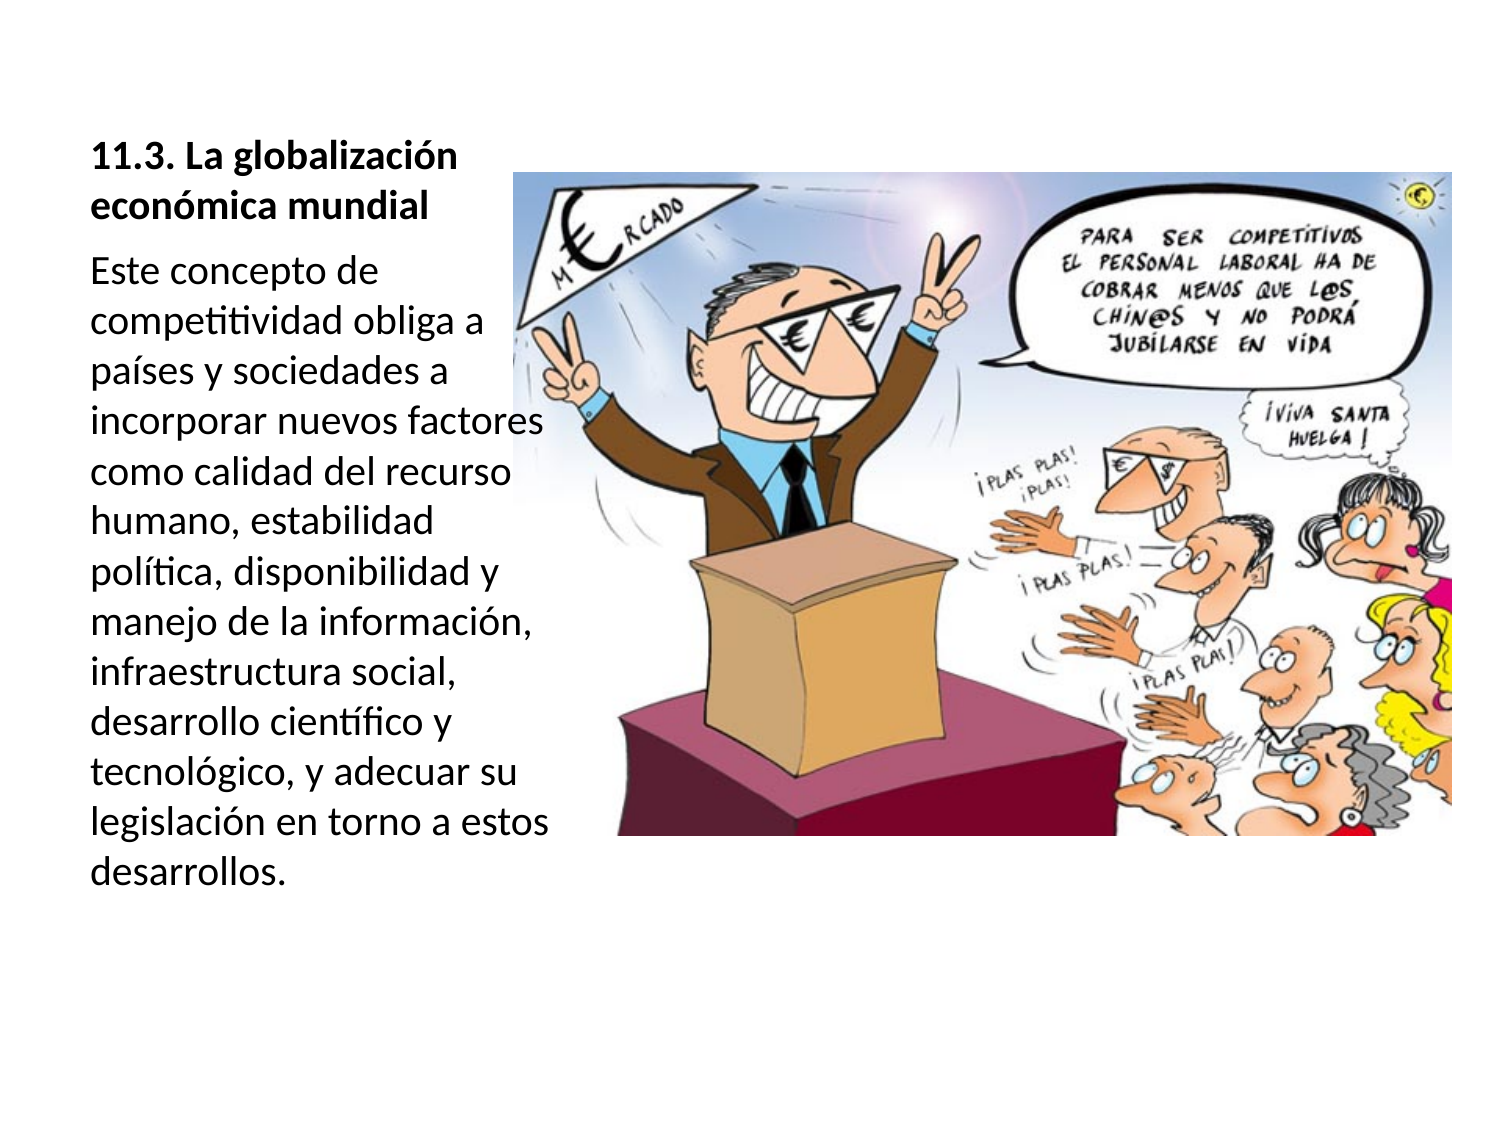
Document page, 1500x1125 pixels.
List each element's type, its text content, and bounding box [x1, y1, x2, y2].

title 11.3. La globalización económica mundial [75, 44, 569, 235]
picture [513, 172, 1452, 836]
list Este concepto de competitividad obliga a países y sociedades a incorporar nuevos factores como calidad del recurso humano, estabilidad política, disponibilidad y manejo de la información, infraestructura social, desarrollo científico y tecnológico, y adecuar su legislación en torno a estos desarrollos. [75, 235, 569, 1005]
